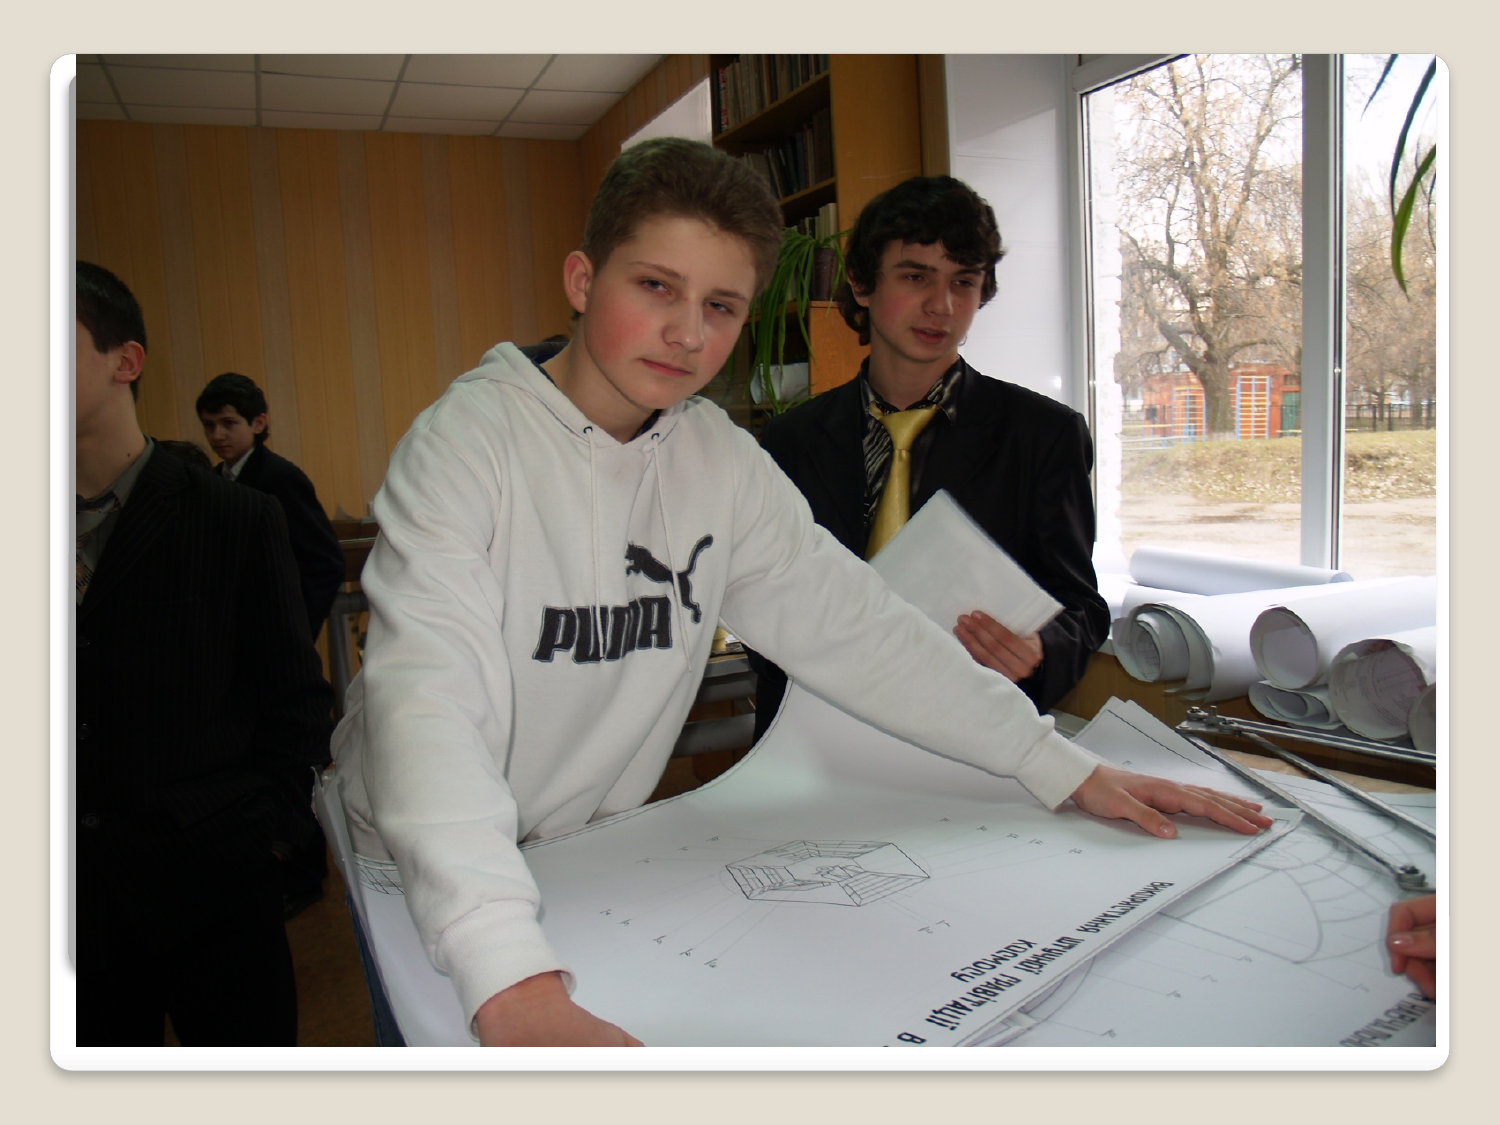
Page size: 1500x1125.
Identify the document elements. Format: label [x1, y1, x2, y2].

list [76, 54, 1436, 1048]
